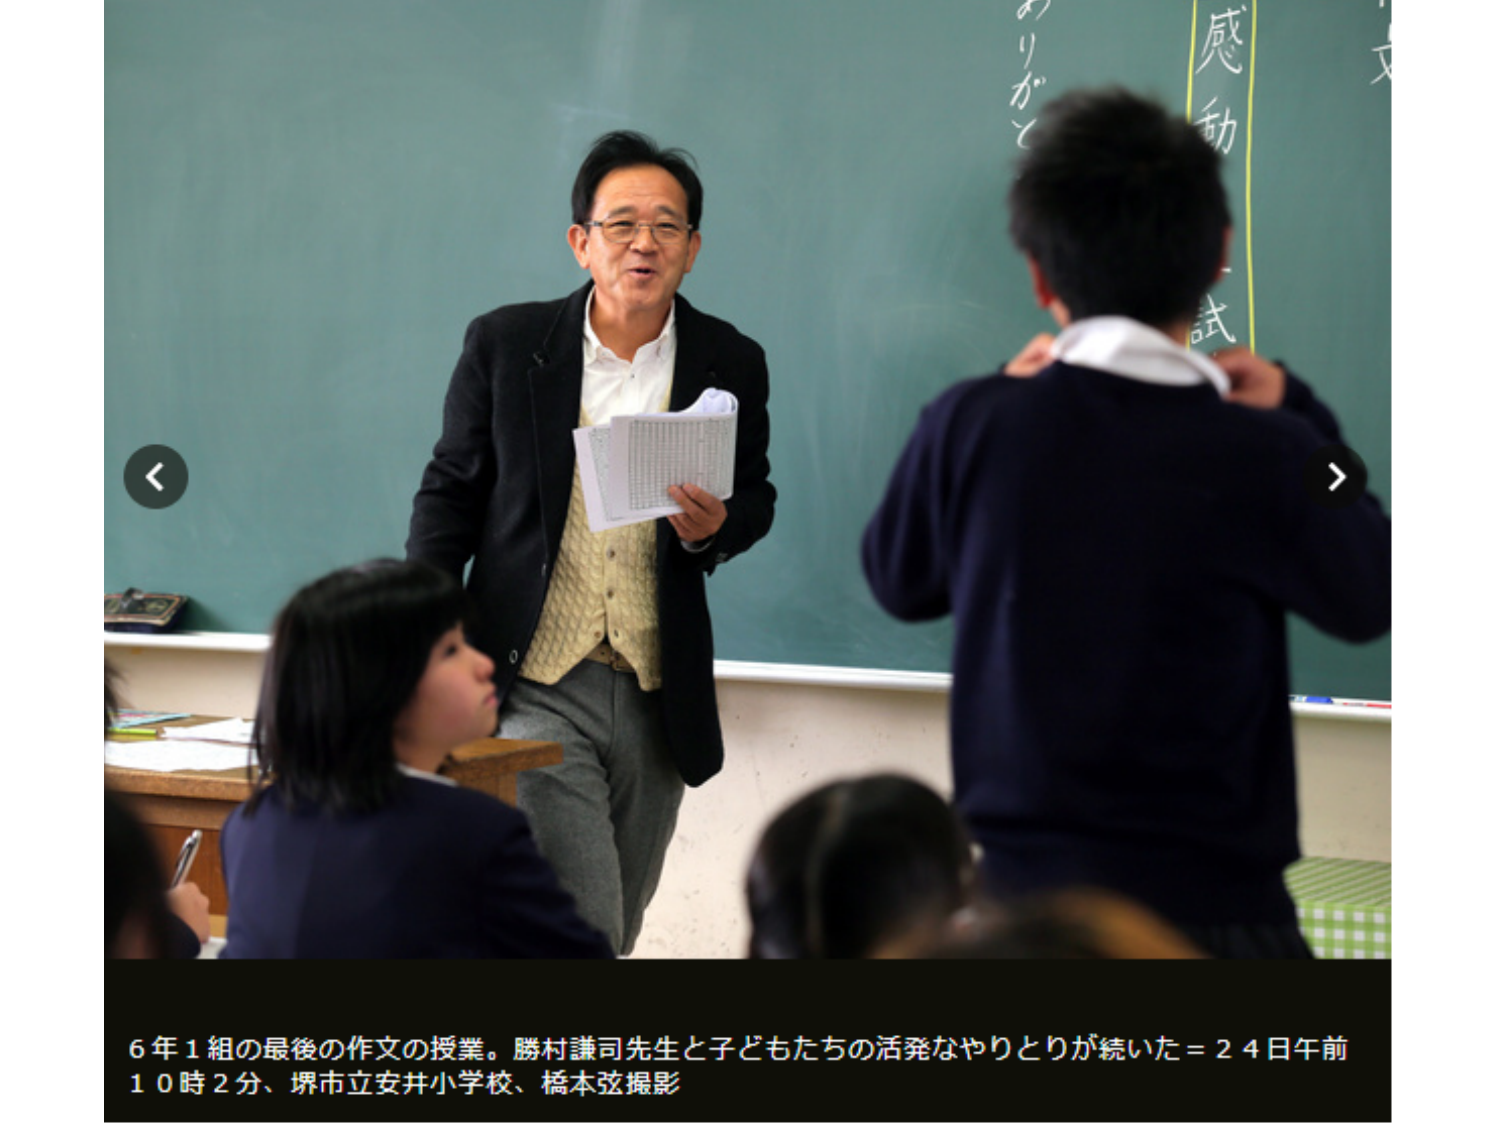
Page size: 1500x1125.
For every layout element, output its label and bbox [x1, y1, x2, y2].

picture [104, 0, 1396, 1125]
